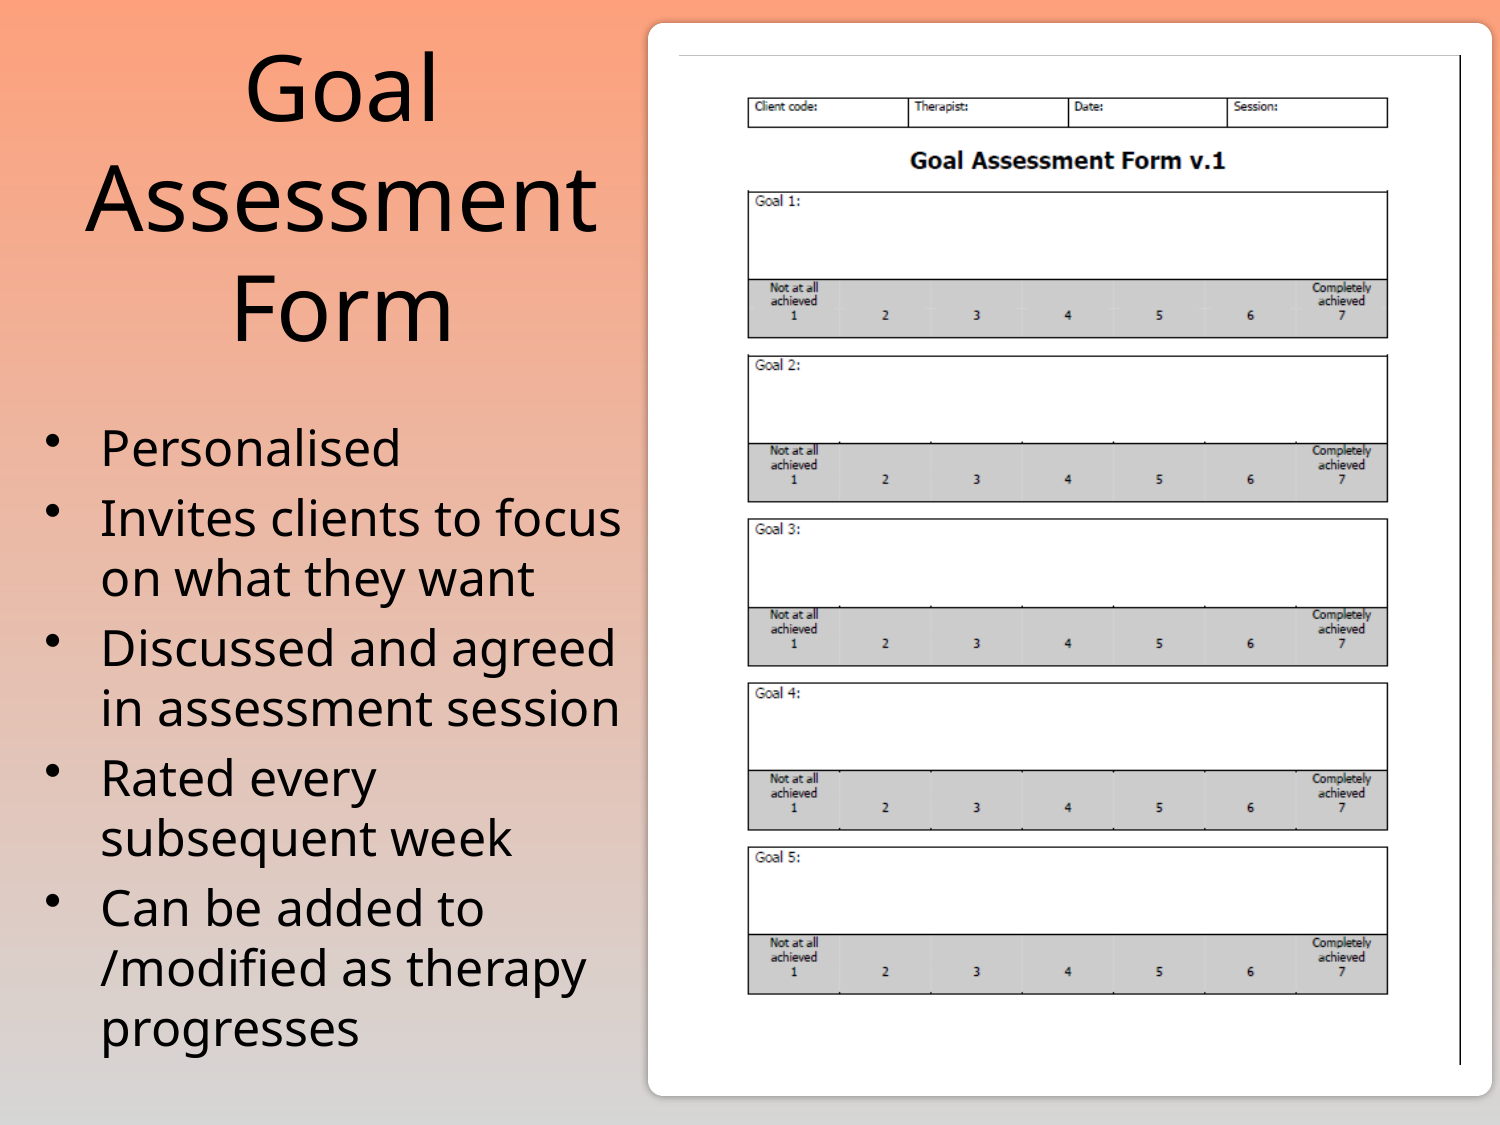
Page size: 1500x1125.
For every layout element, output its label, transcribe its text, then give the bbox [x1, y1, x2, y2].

picture [678, 54, 1462, 1066]
title Goal Assessment Form [52, 42, 633, 348]
list Personalised Invites clients to focus on what they want Discussed and agreed in assessment session Rated every subsequent week Can be added to /modified as therapy progresses [29, 408, 642, 1083]
